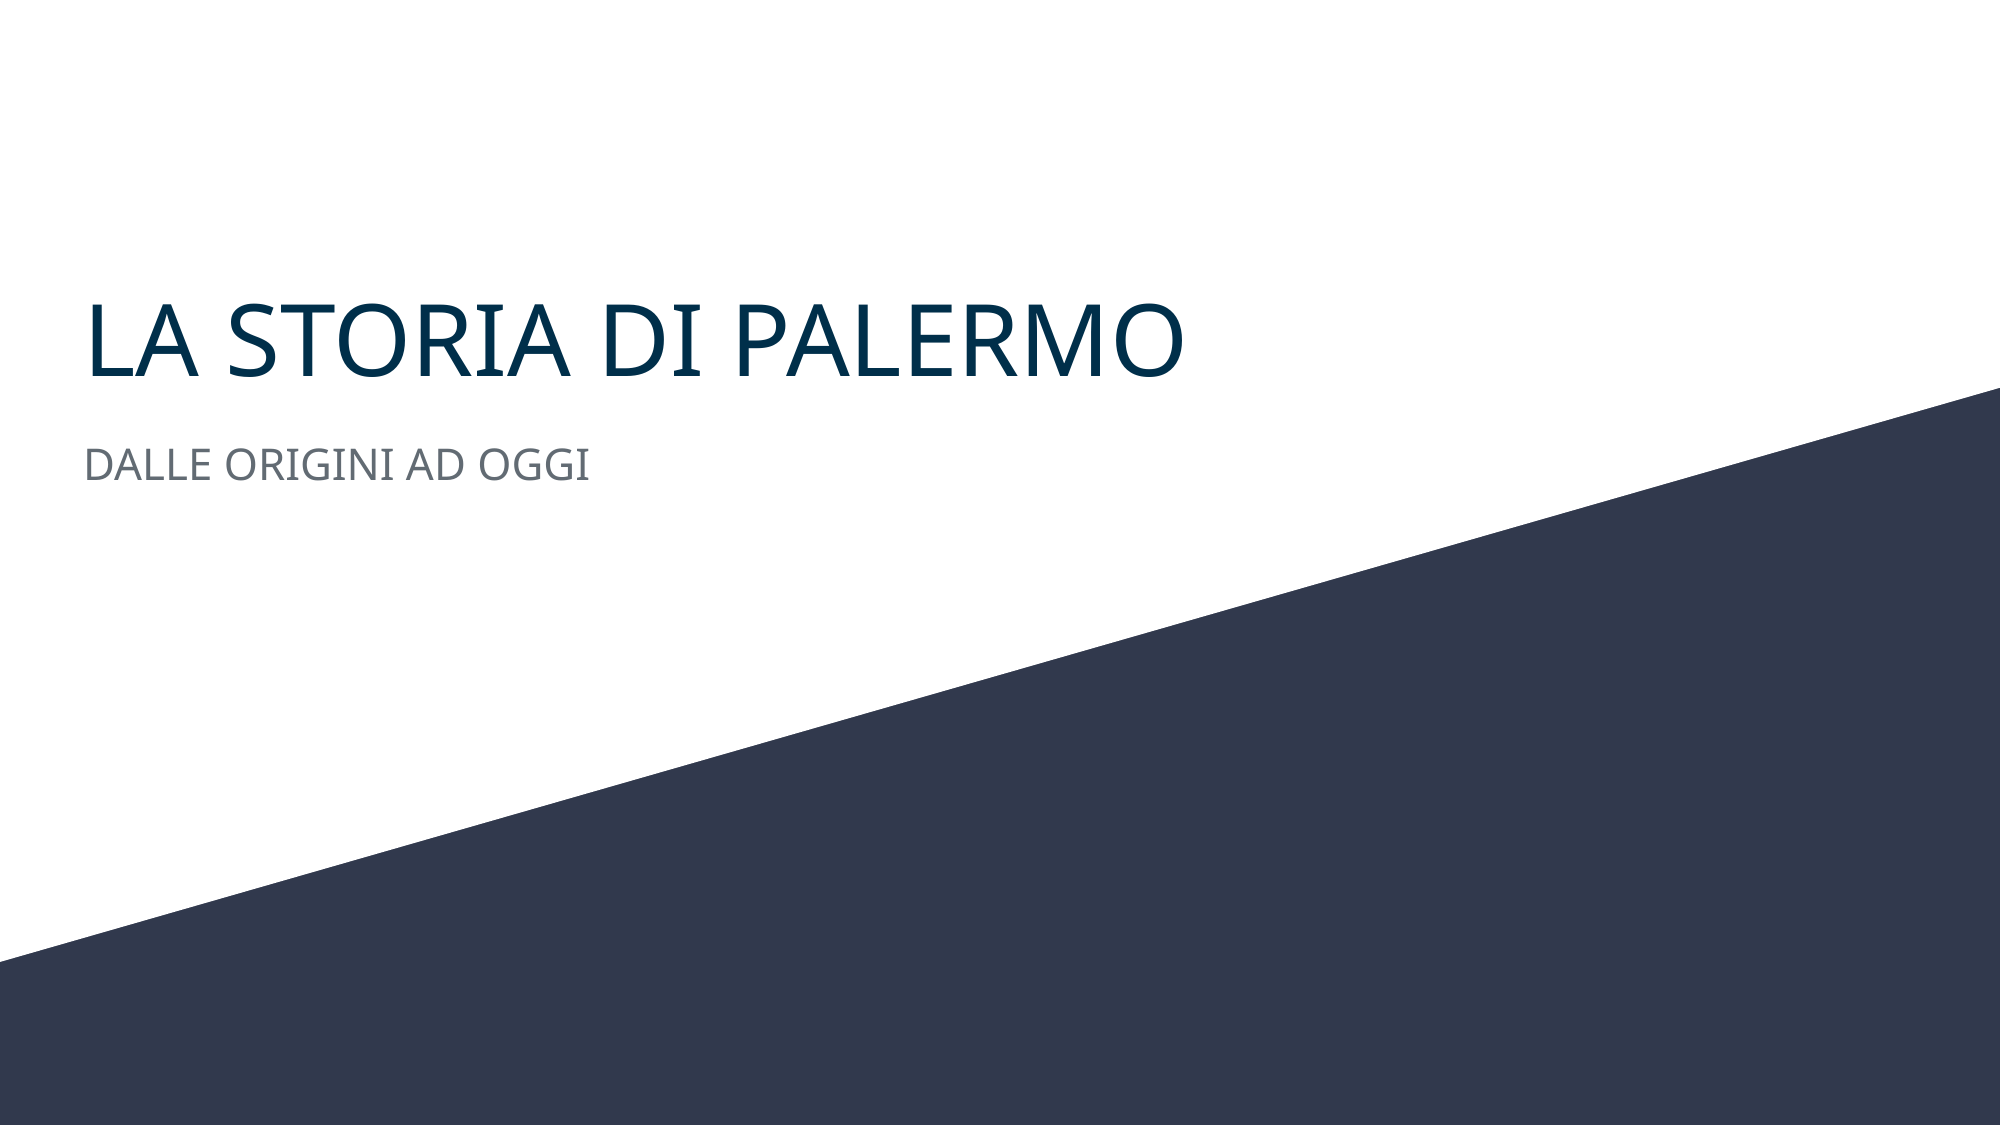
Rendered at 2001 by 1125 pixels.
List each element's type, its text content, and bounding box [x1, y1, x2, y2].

subtitle DALLE ORIGINI AD OGGI [68, 410, 997, 573]
title LA STORIA DI PALERMO [68, 118, 1932, 399]
